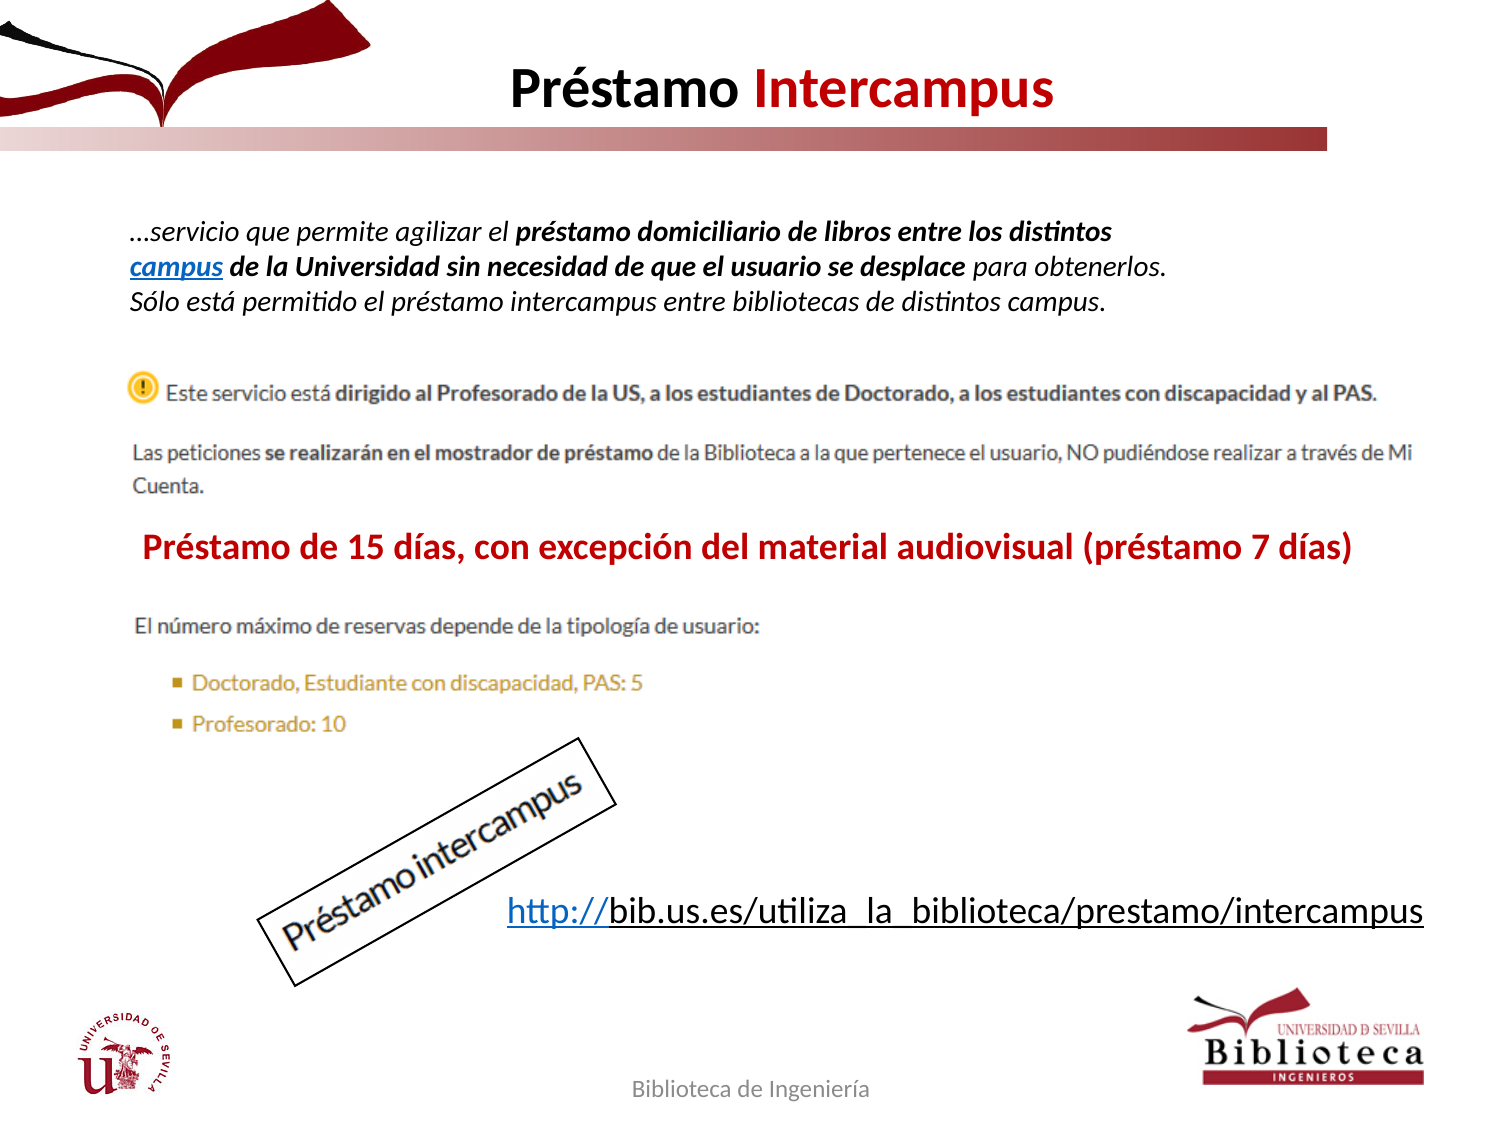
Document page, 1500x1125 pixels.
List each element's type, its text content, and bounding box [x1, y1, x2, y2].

text_box …servicio que permite agilizar el préstamo domiciliario de libros entre los distintos campus de la Universidad sin necesidad de que el usuario se desplace para obtenerlos. Sólo está permitido el préstamo intercampus entre bibliotecas de distintos campus. [115, 204, 1210, 325]
text_box http://bib.us.es/utiliza_la_biblioteca/prestamo/intercampus [492, 878, 1451, 938]
footer Biblioteca de Ingeniería [513, 1070, 989, 1106]
text_box Préstamo Intercampus [495, 41, 1070, 127]
picture [126, 610, 783, 751]
picture [76, 1011, 171, 1095]
picture [1186, 987, 1424, 1085]
picture [262, 831, 611, 893]
text_box [256, 893, 462, 988]
text_box Préstamo de 15 días, con excepción del material audiovisual (préstamo 7 días) [128, 514, 1370, 575]
picture [123, 432, 1422, 503]
picture [123, 369, 1401, 414]
picture [0, 0, 371, 140]
text_box [0, 127, 1328, 151]
text_box [412, 751, 618, 831]
